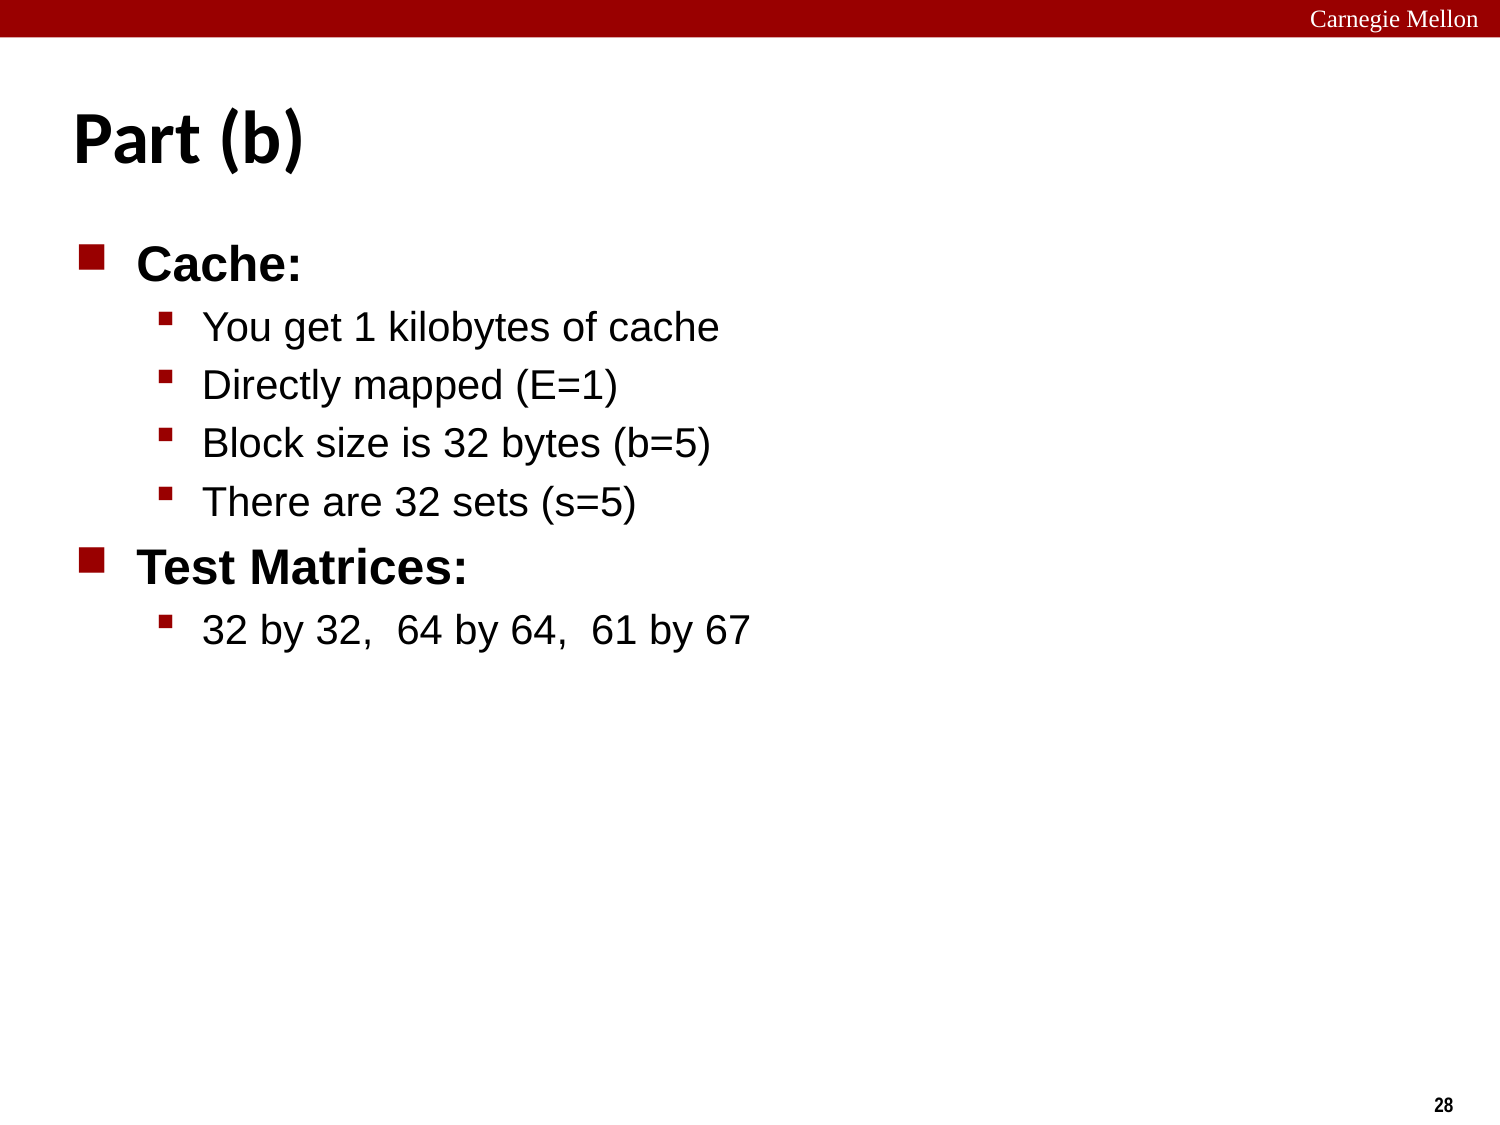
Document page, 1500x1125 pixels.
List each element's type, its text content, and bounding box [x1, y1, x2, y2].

list Cache: You get 1 kilobytes of cache Directly mapped (E=1) Block size is 32 bytes (b=5) There are 32 sets (s=5) Test Matrices: 32 by 32, 64 by 64, 61 by 67 [64, 223, 1361, 1040]
title Part (b) [58, 32, 1305, 236]
